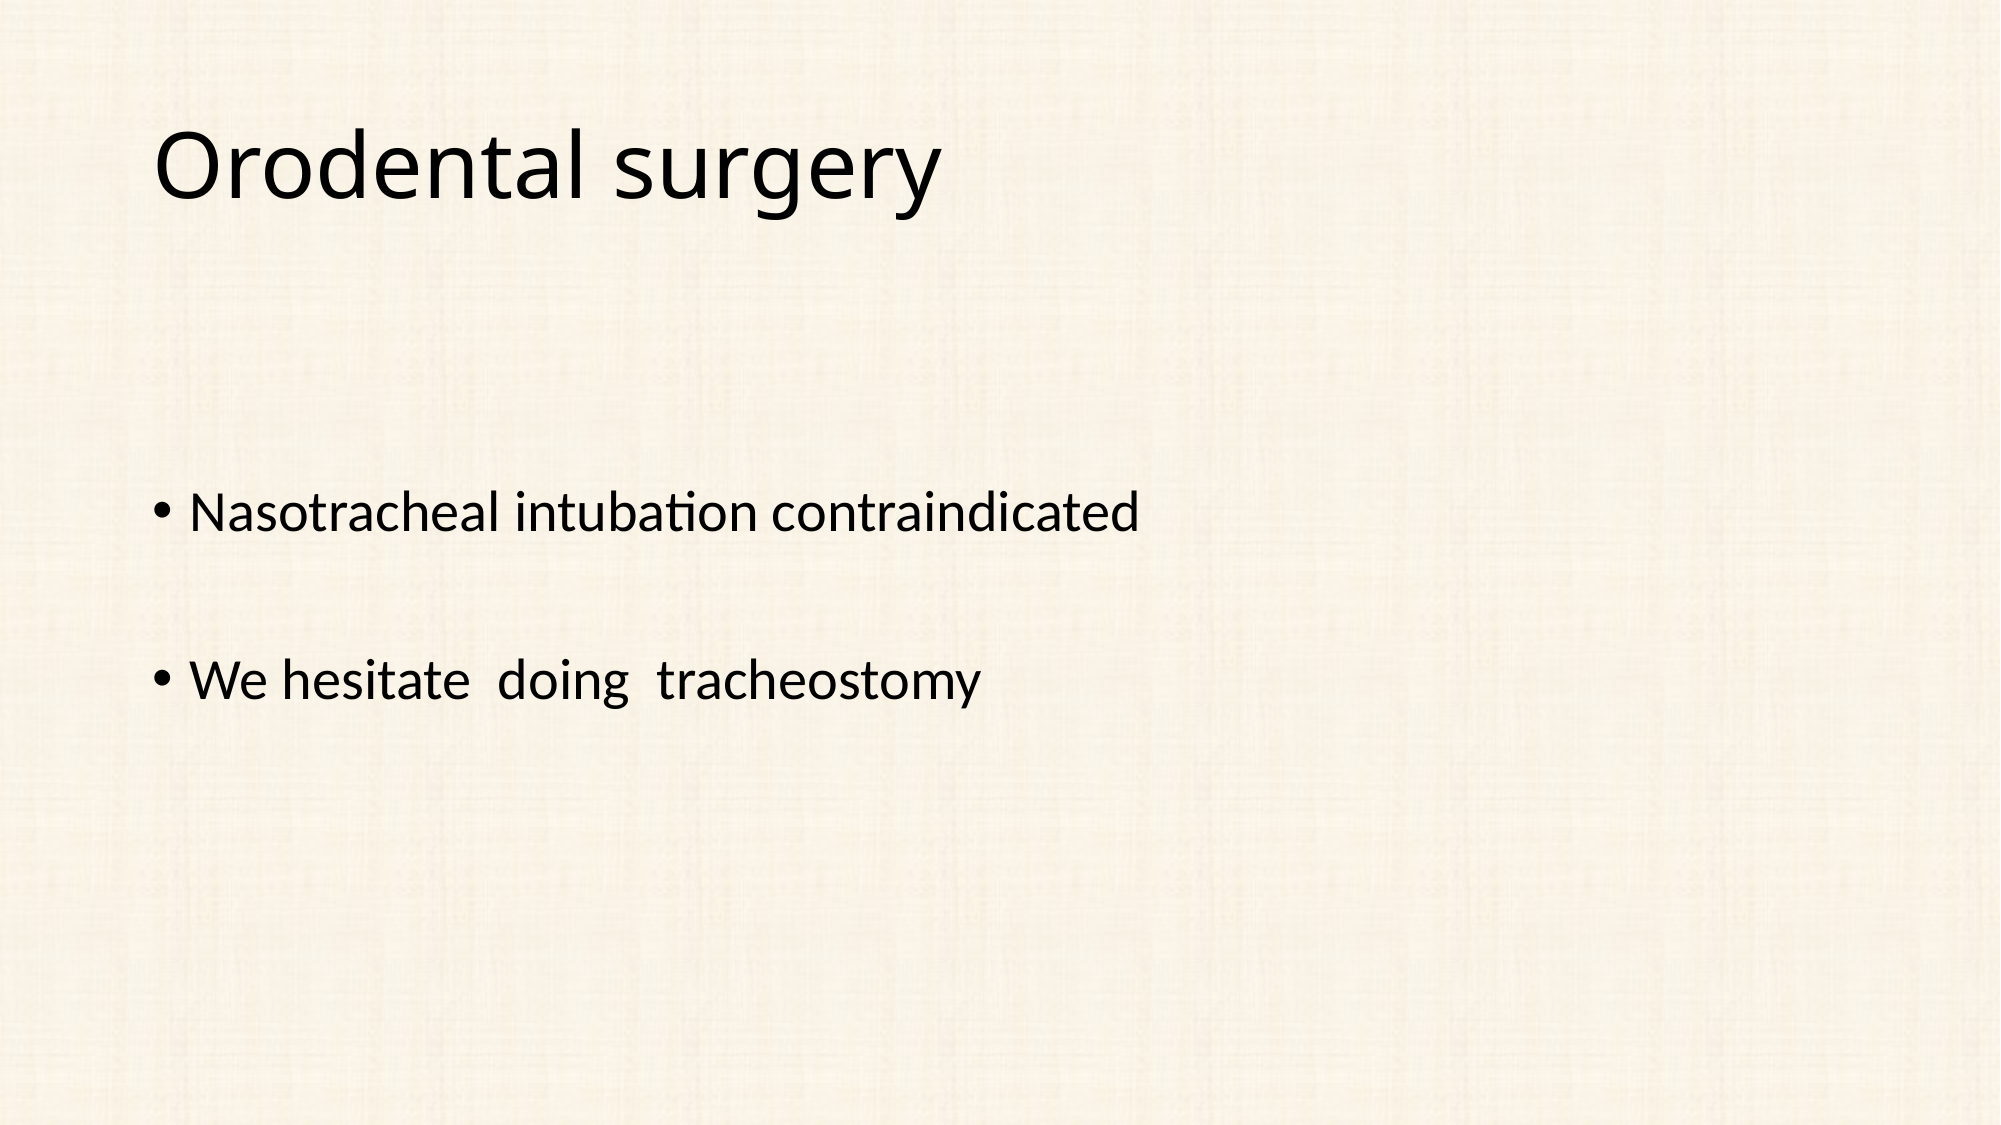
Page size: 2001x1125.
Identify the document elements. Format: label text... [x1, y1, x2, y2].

list Nasotracheal intubation contraindicated We hesitate doing tracheostomy [137, 299, 1863, 1014]
title Orodental surgery [137, 59, 1863, 278]
